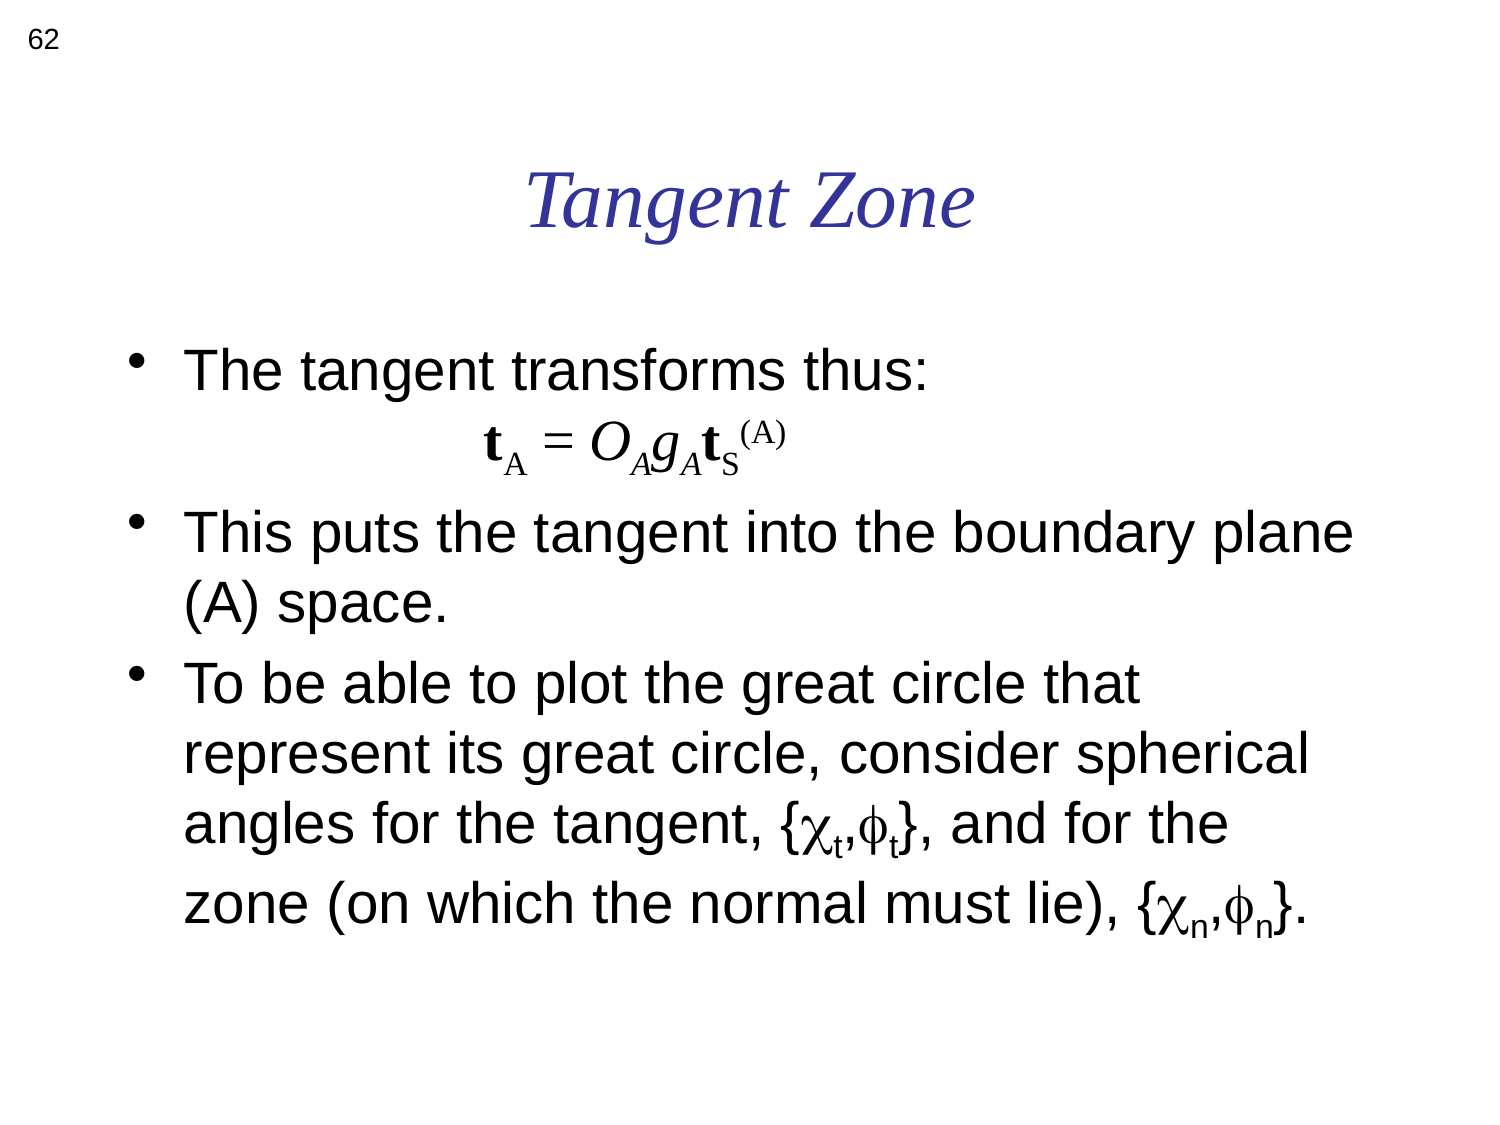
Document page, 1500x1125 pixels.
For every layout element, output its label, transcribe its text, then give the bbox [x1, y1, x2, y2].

list The tangent transforms thus: tA = OAgAtS(A) This puts the tangent into the boundary plane (A) space. To be able to plot the great circle that represent its great circle, consider spherical angles for the tangent, {ct,ft}, and for the zone (on which the normal must lie), {cn,fn}. [112, 324, 1388, 1001]
title Tangent Zone [112, 99, 1388, 288]
slide_number 62 [12, 12, 326, 88]
